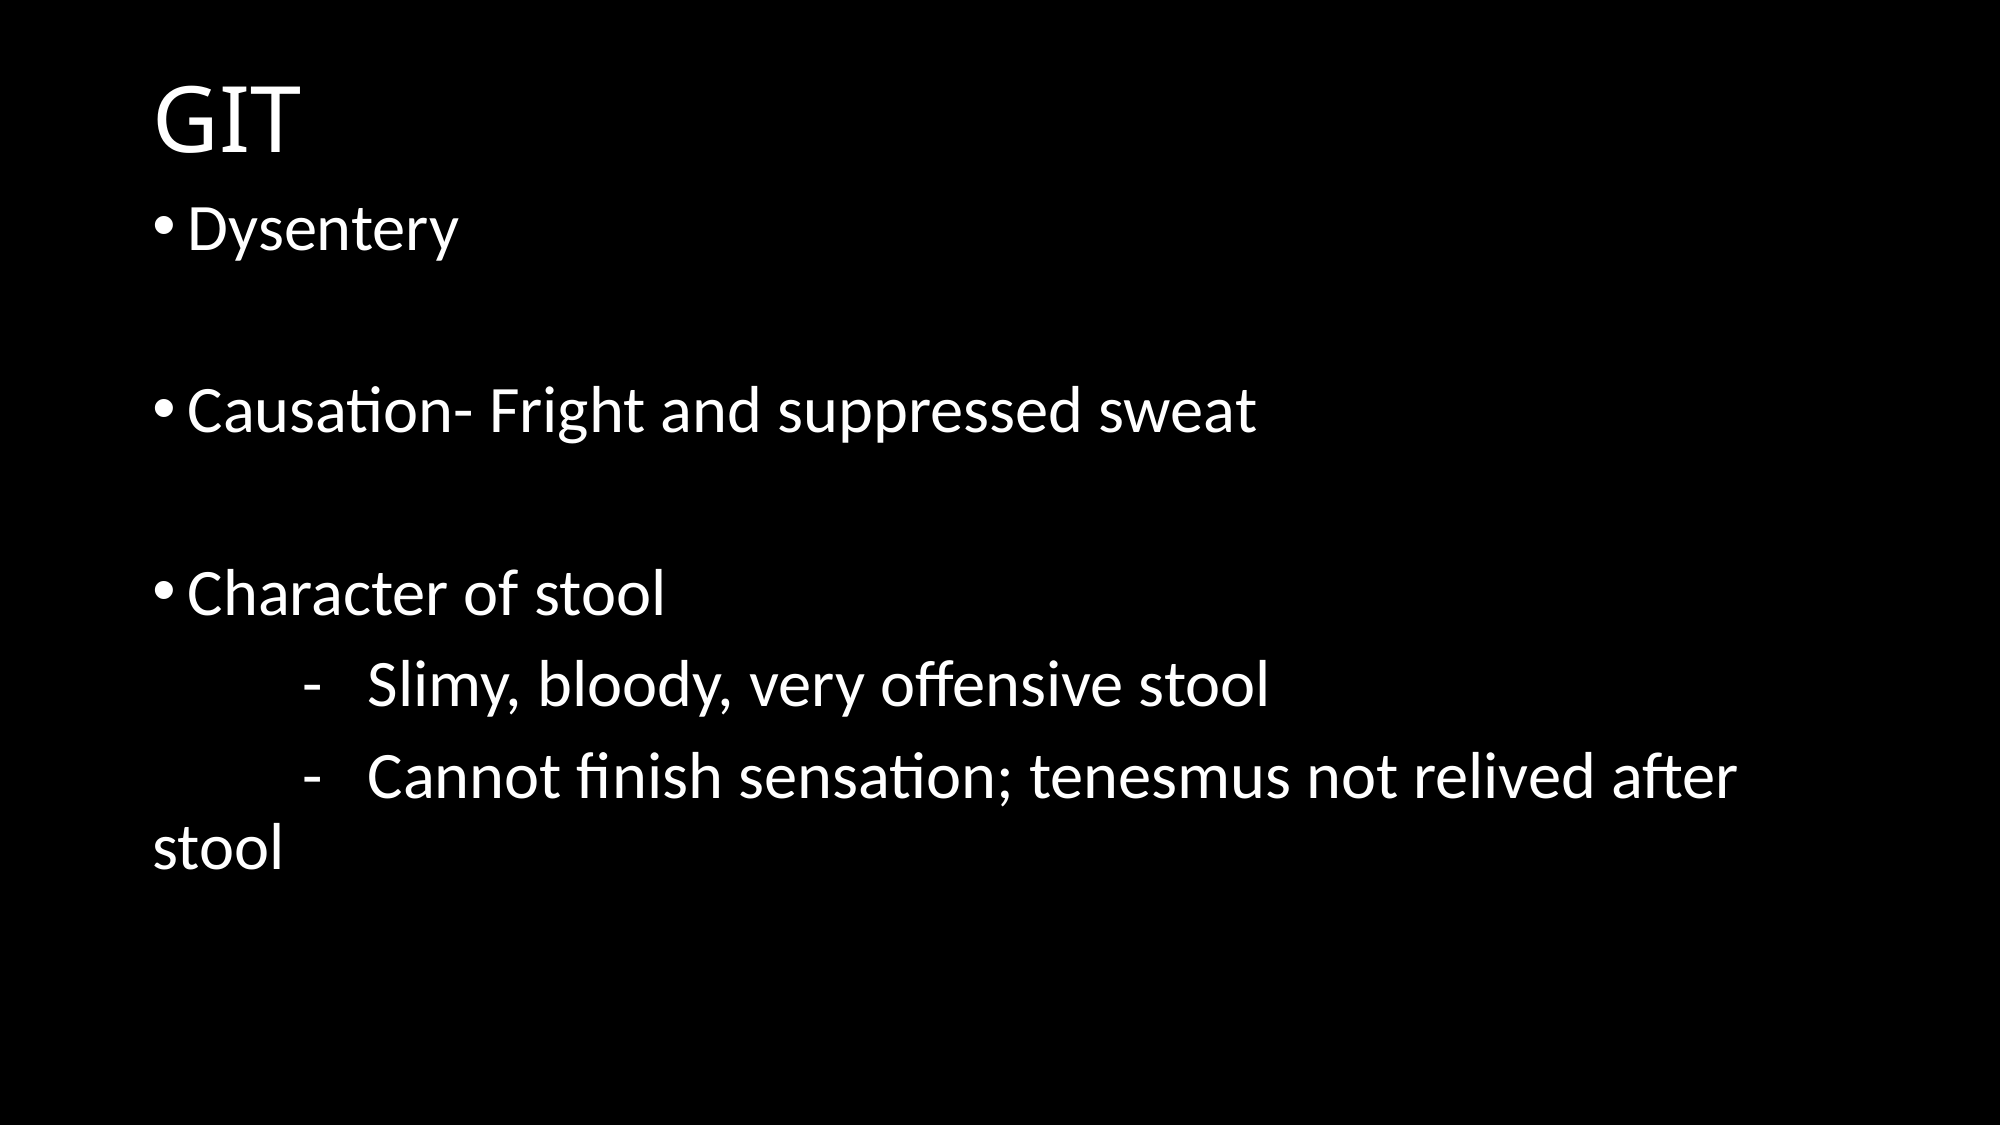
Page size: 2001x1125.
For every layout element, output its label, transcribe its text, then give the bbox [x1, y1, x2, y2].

list Dysentery Causation- Fright and suppressed sweat Character of stool - Slimy, bloody, very offensive stool - Cannot finish sensation; tenesmus not relived after stool [137, 185, 1863, 1084]
title GIT [137, 59, 1863, 185]
